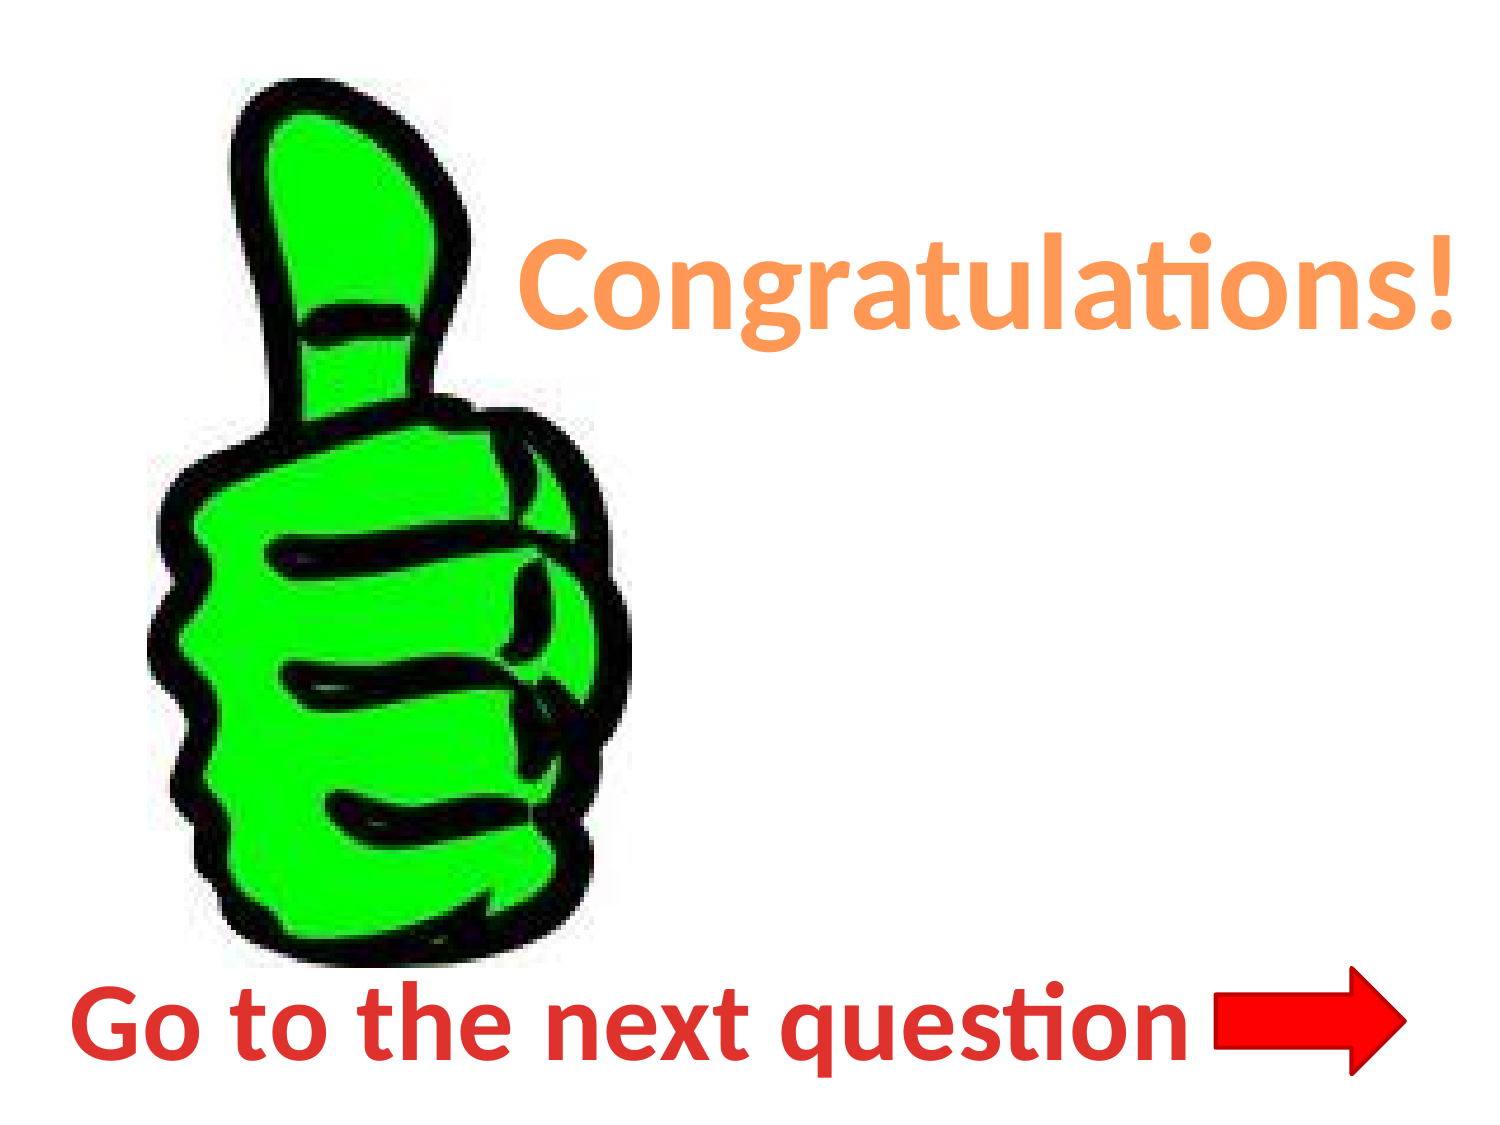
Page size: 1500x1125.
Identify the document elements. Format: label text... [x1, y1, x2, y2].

text_box Congratulations! [637, 184, 1481, 365]
picture [147, 77, 633, 969]
text_box Go to the next question [54, 940, 1210, 1091]
text_box [1213, 965, 1407, 1077]
